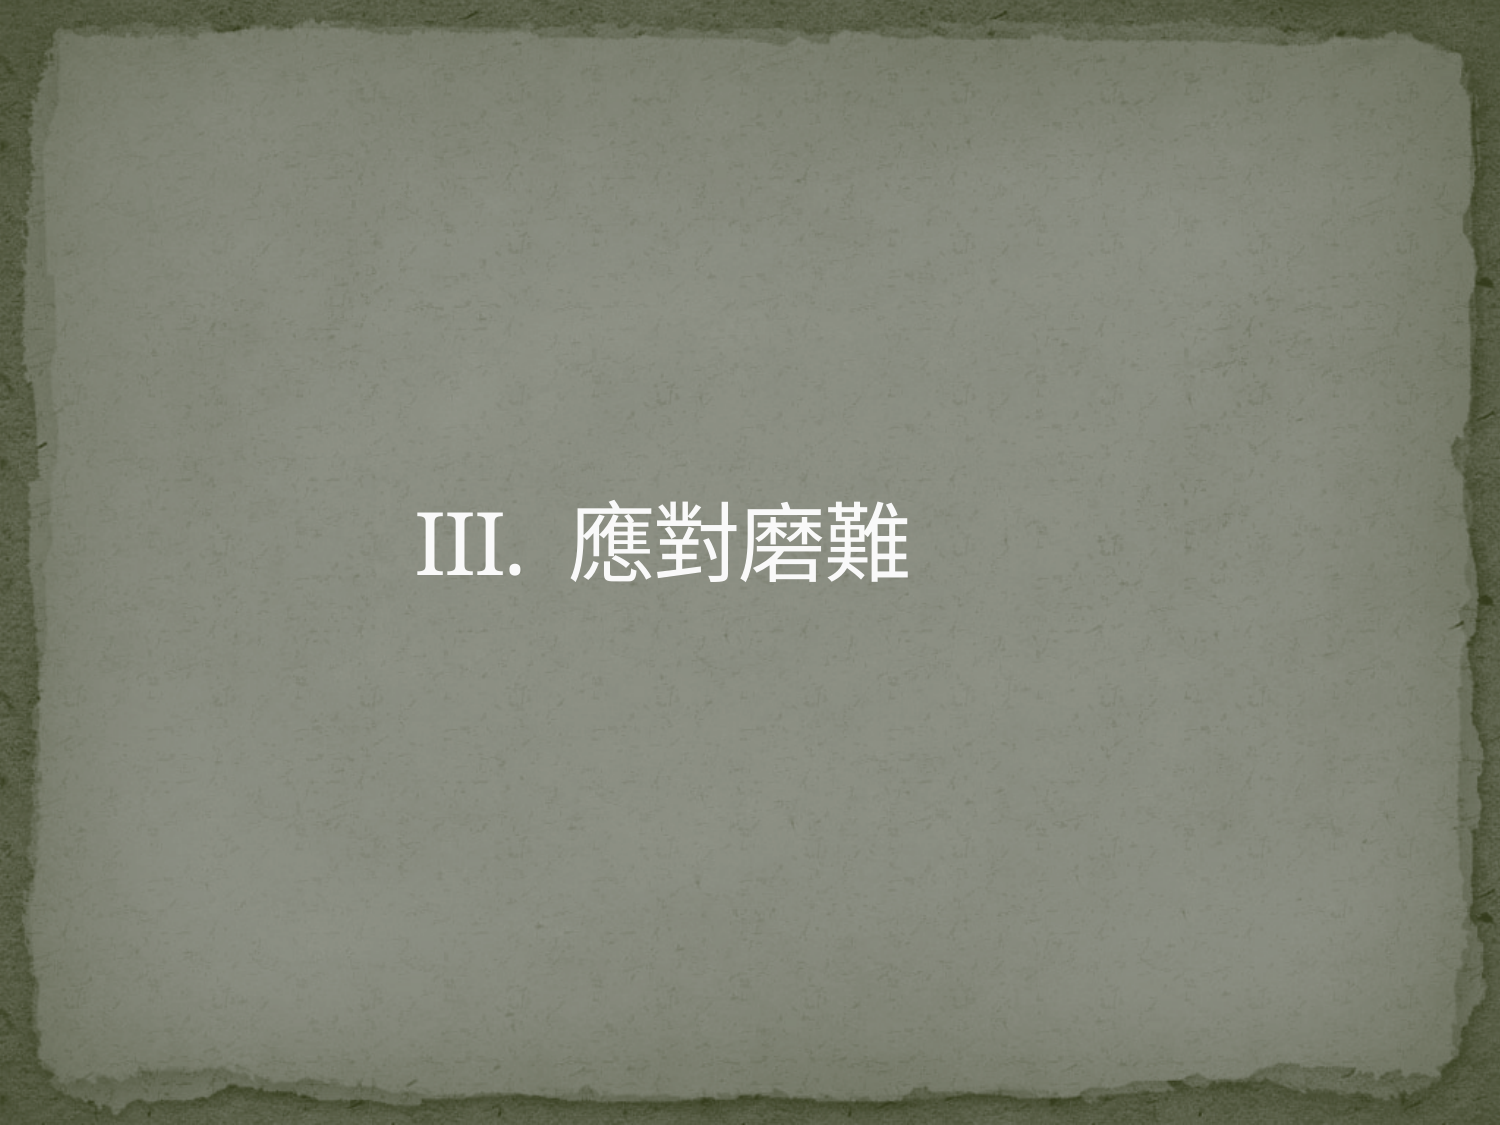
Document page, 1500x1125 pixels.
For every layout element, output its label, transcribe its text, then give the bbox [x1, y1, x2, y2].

title III. 應對磨難 [399, 399, 1175, 600]
